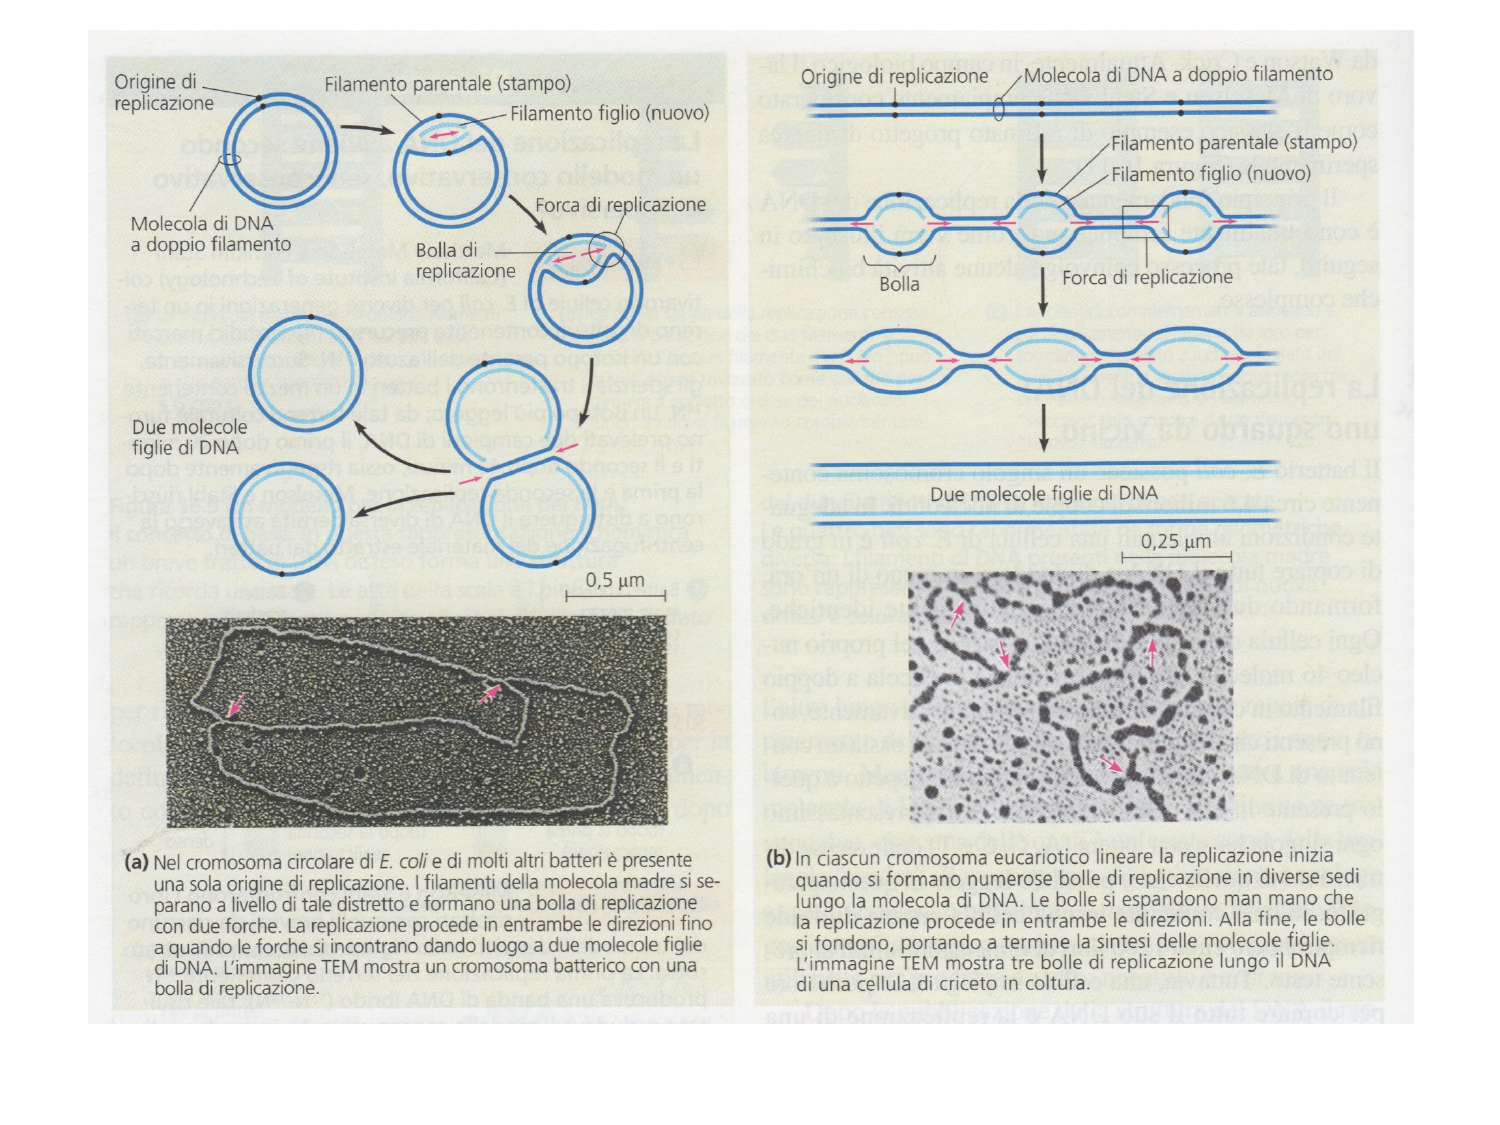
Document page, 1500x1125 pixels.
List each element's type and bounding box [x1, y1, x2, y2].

picture [88, 30, 1414, 1024]
